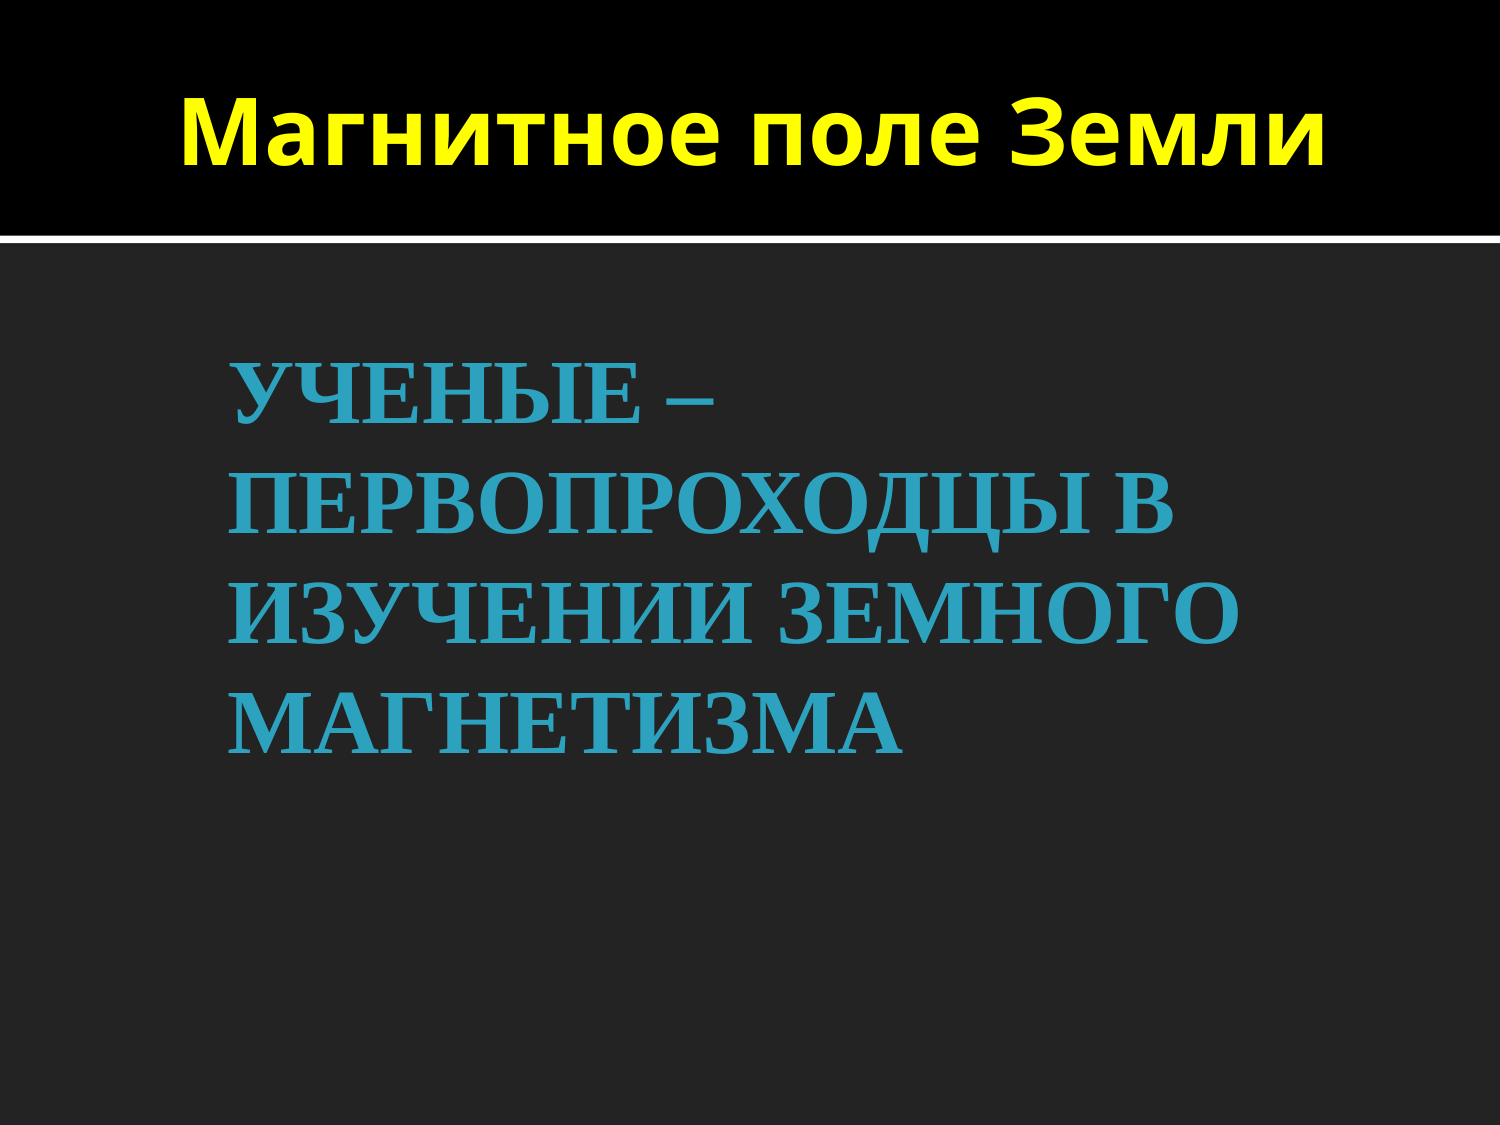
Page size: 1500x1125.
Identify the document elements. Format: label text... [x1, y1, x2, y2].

text_box УЧЕНЫЕ – ПЕРВОПРОХОДЦЫ В ИЗУЧЕНИИ ЗЕМНОГО МАГНЕТИЗМА [212, 324, 1438, 780]
title Магнитное поле Земли [75, 25, 1425, 231]
